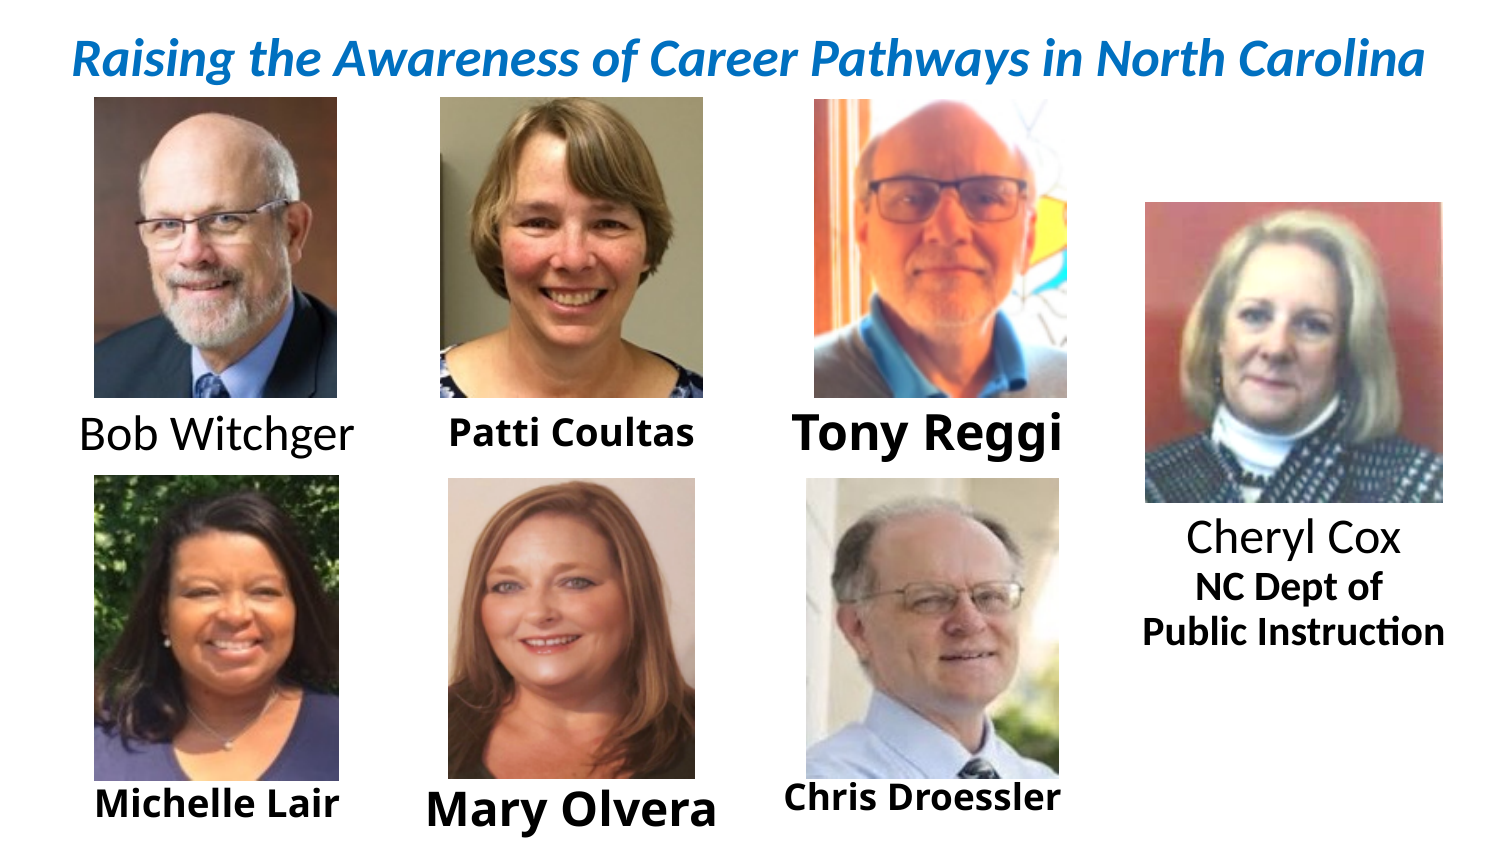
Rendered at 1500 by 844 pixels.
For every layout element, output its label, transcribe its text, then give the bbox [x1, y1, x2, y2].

text_box Raising the Awareness of Career Pathways in North Carolina [0, 14, 1500, 95]
text_box Mary Olvera [403, 771, 740, 844]
picture [448, 478, 695, 779]
picture [94, 97, 337, 398]
text_box Tony Reggi [759, 400, 1096, 488]
picture [1145, 202, 1443, 503]
picture [94, 475, 339, 781]
picture [440, 97, 703, 398]
text_box Patti Coultas [403, 400, 740, 488]
text_box Michelle Lair [49, 771, 385, 844]
text_box Bob Witchger [49, 400, 385, 488]
text_box Cheryl Cox NC Dept of Public Instruction [1119, 502, 1469, 670]
picture [814, 99, 1067, 398]
picture [806, 478, 1059, 779]
text_box Chris Droessler [759, 771, 1096, 844]
